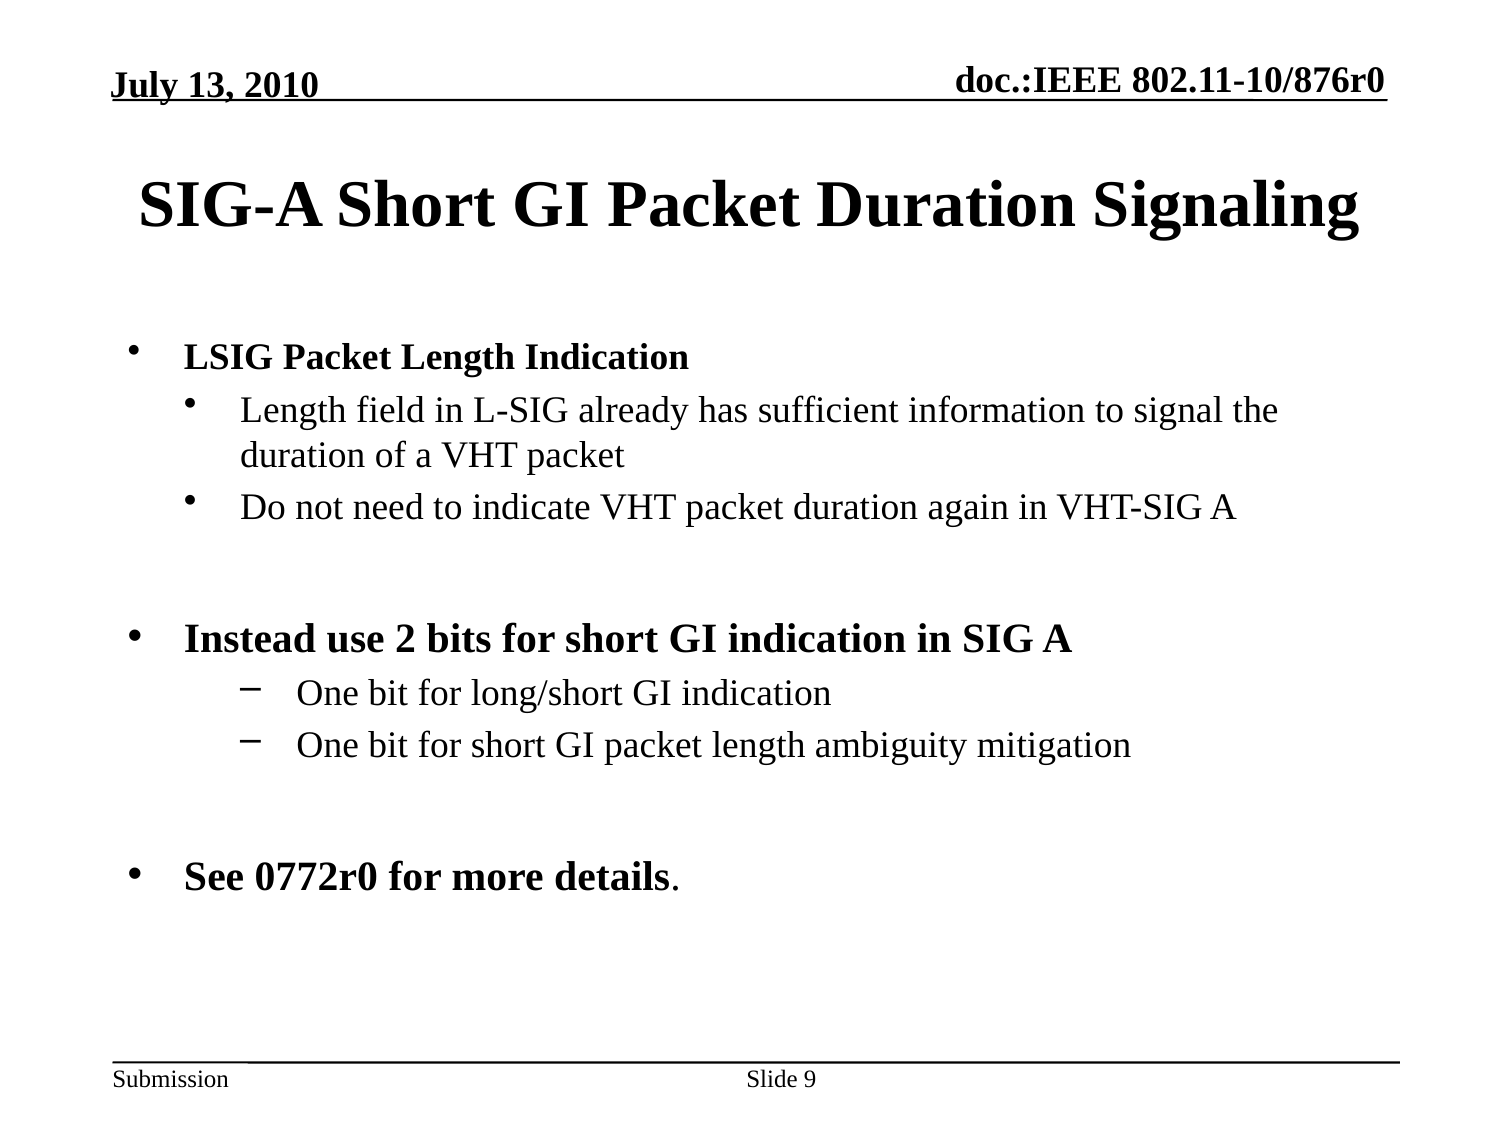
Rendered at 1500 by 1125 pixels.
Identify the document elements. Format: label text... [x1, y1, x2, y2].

title SIG-A Short GI Packet Duration Signaling [112, 112, 1388, 288]
slide_number Slide 9 [712, 1061, 851, 1076]
list LSIG Packet Length Indication Length field in L-SIG already has sufficient information to signal the duration of a VHT packet Do not need to indicate VHT packet duration again in VHT-SIG A Instead use 2 bits for short GI indication in SIG A One bit for long/short GI indication One bit for short GI packet length ambiguity mitigation See 0772r0 for more details. [112, 324, 1388, 1001]
